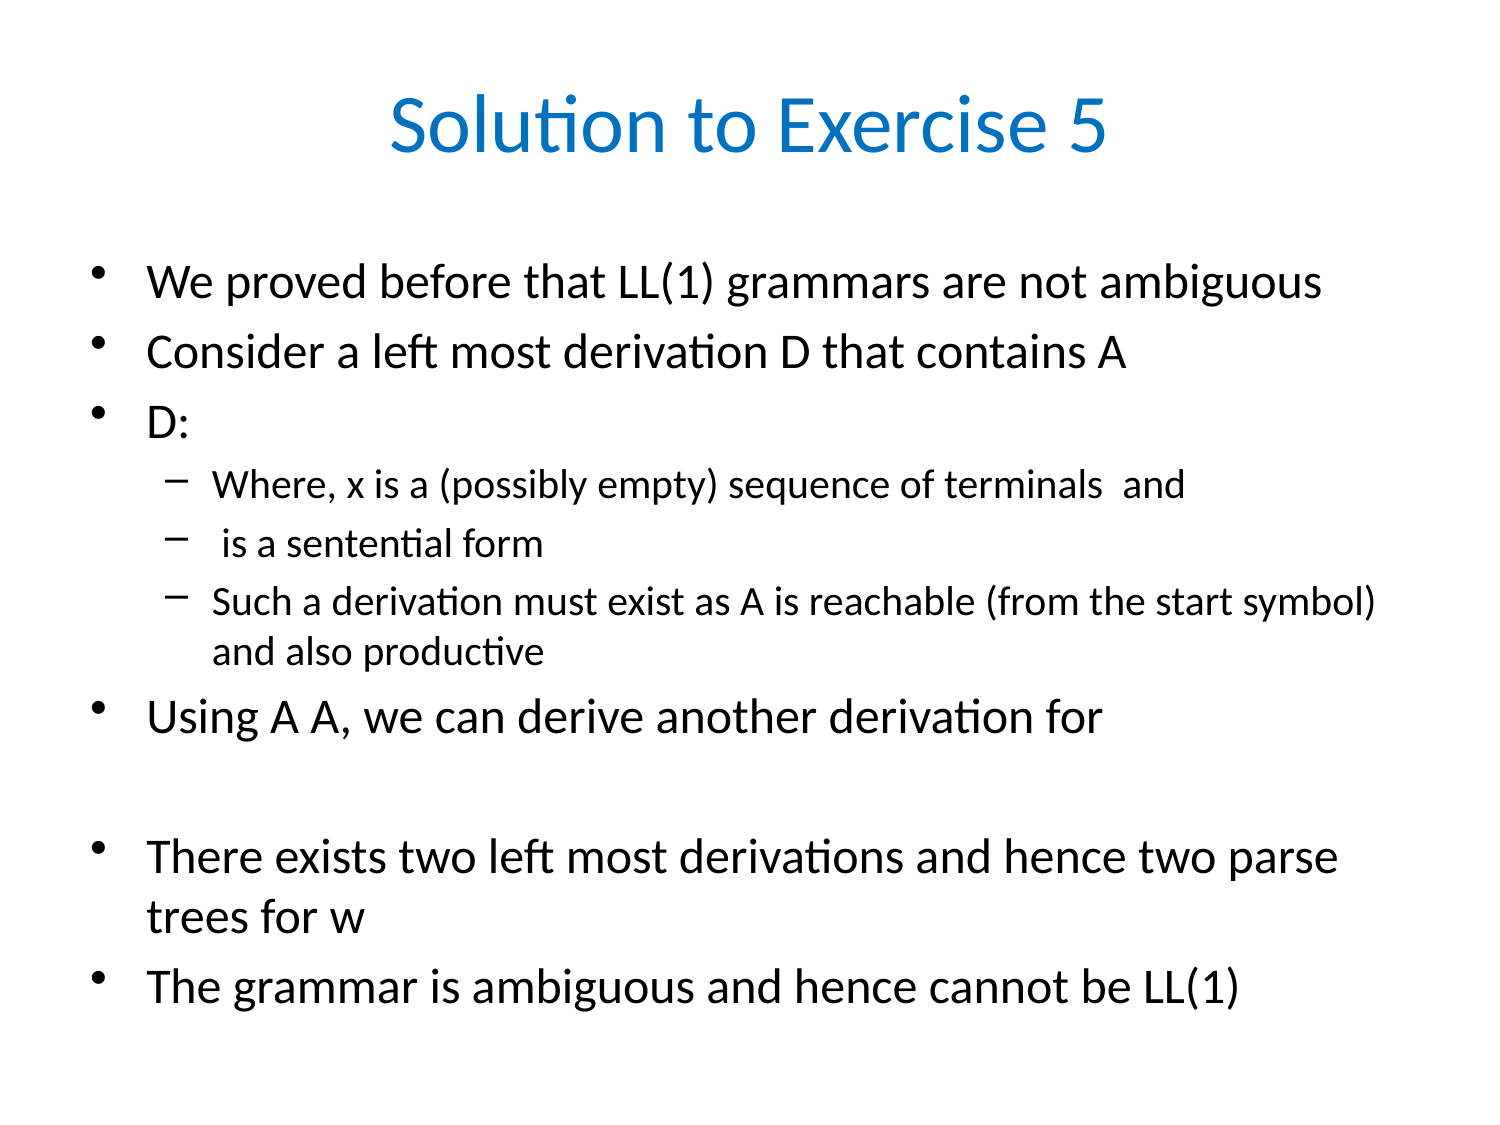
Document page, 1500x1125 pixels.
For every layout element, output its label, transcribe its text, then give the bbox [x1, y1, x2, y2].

title Solution to Exercise 5 [74, 25, 1426, 214]
